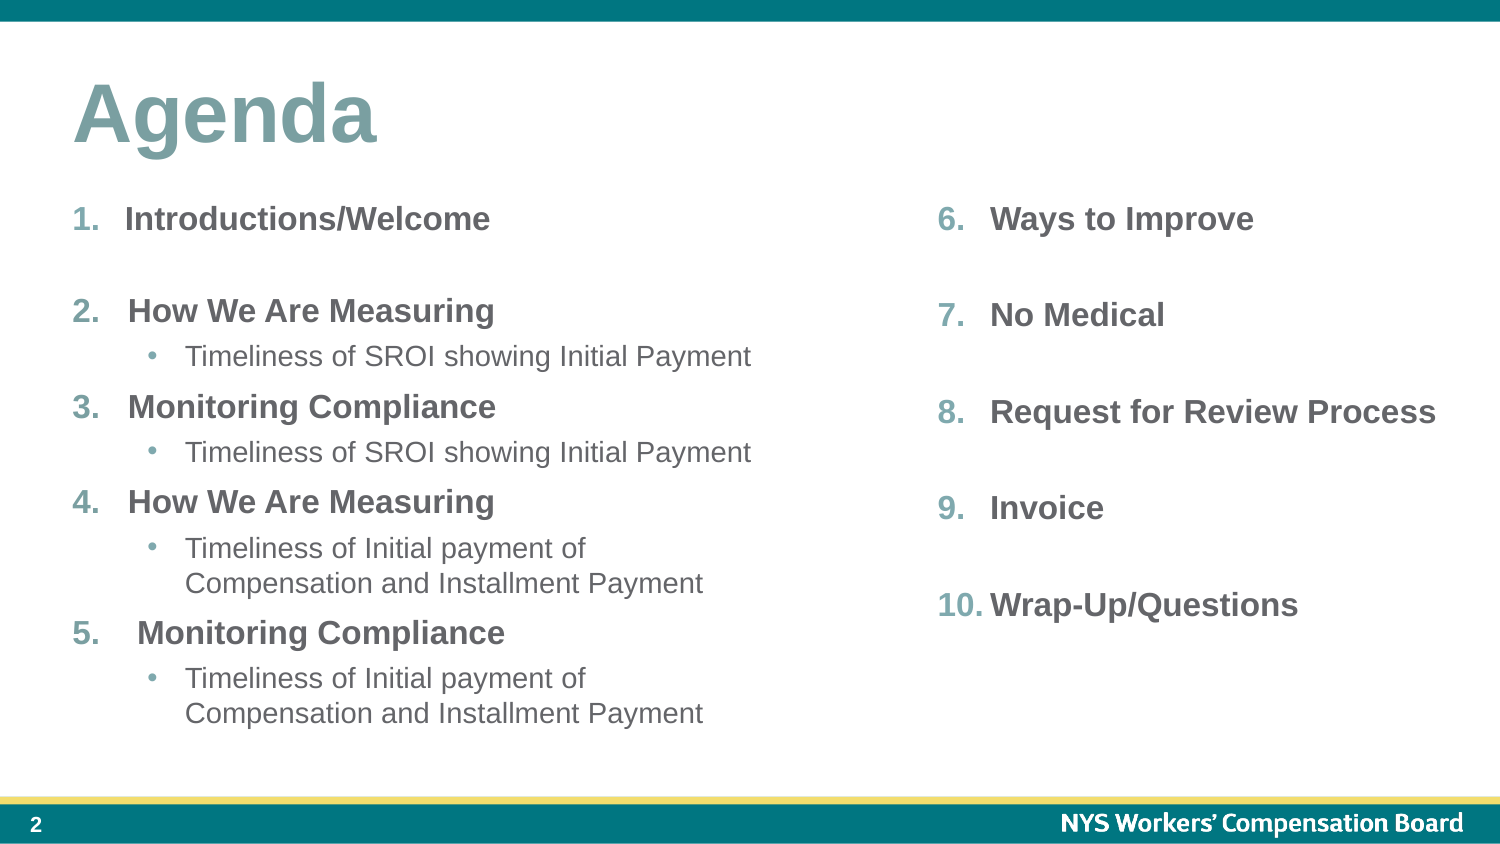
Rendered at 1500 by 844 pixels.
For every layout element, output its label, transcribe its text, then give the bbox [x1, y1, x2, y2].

text_box Ways to Improve No Medical Request for Review Process Invoice Wrap-Up/Questions [937, 196, 1475, 785]
title Agenda [72, 59, 1423, 197]
picture [1062, 812, 1463, 838]
list Introductions/Welcome 2. How We Are Measuring Timeliness of SROI showing Initial Payment 3. Monitoring Compliance Timeliness of SROI showing Initial Payment 4. How We Are Measuring Timeliness of Initial payment of Compensation and Installment Payment 5. Monitoring Compliance Timeliness of Initial payment of Compensation and Installment Payment [72, 196, 774, 822]
